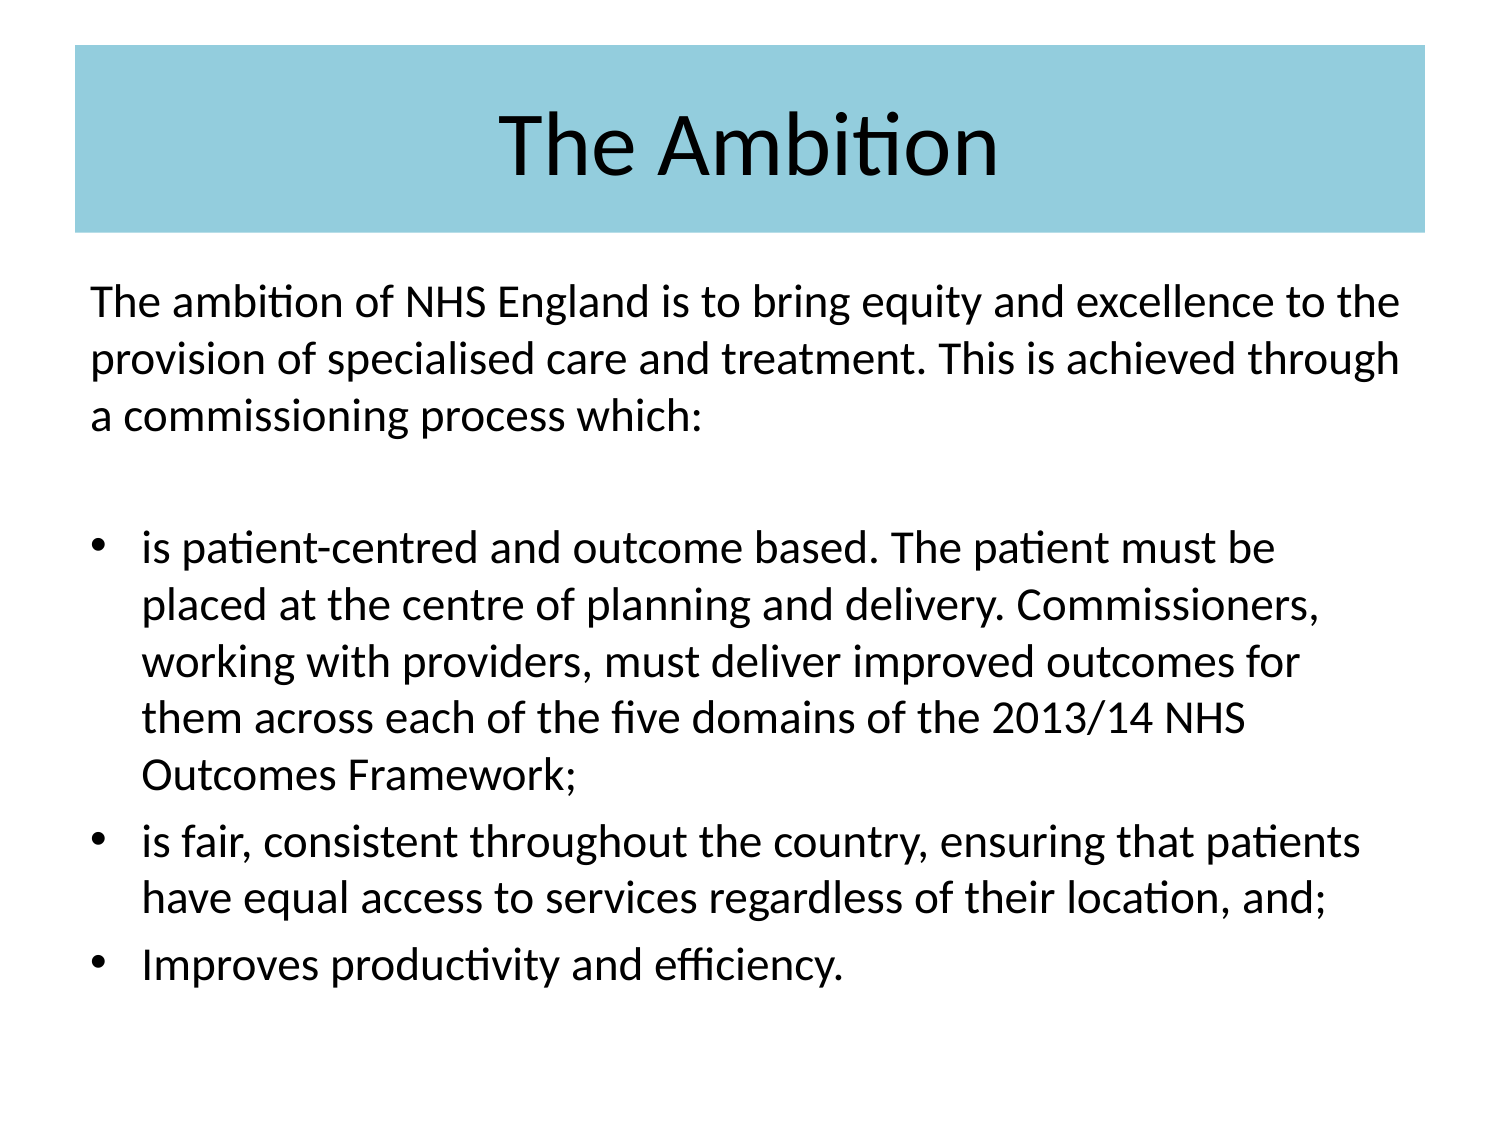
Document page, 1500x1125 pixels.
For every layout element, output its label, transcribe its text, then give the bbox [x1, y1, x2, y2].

list The ambition of NHS England is to bring equity and excellence to the provision of specialised care and treatment. This is achieved through a commissioning process which: is patient-centred and outcome based. The patient must be placed at the centre of planning and delivery. Commissioners, working with providers, must deliver improved outcomes for them across each of the five domains of the 2013/14 NHS Outcomes Framework; is fair, consistent throughout the country, ensuring that patients have equal access to services regardless of their location, and; Improves productivity and efficiency. [75, 262, 1425, 1005]
title The Ambition [75, 45, 1425, 233]
